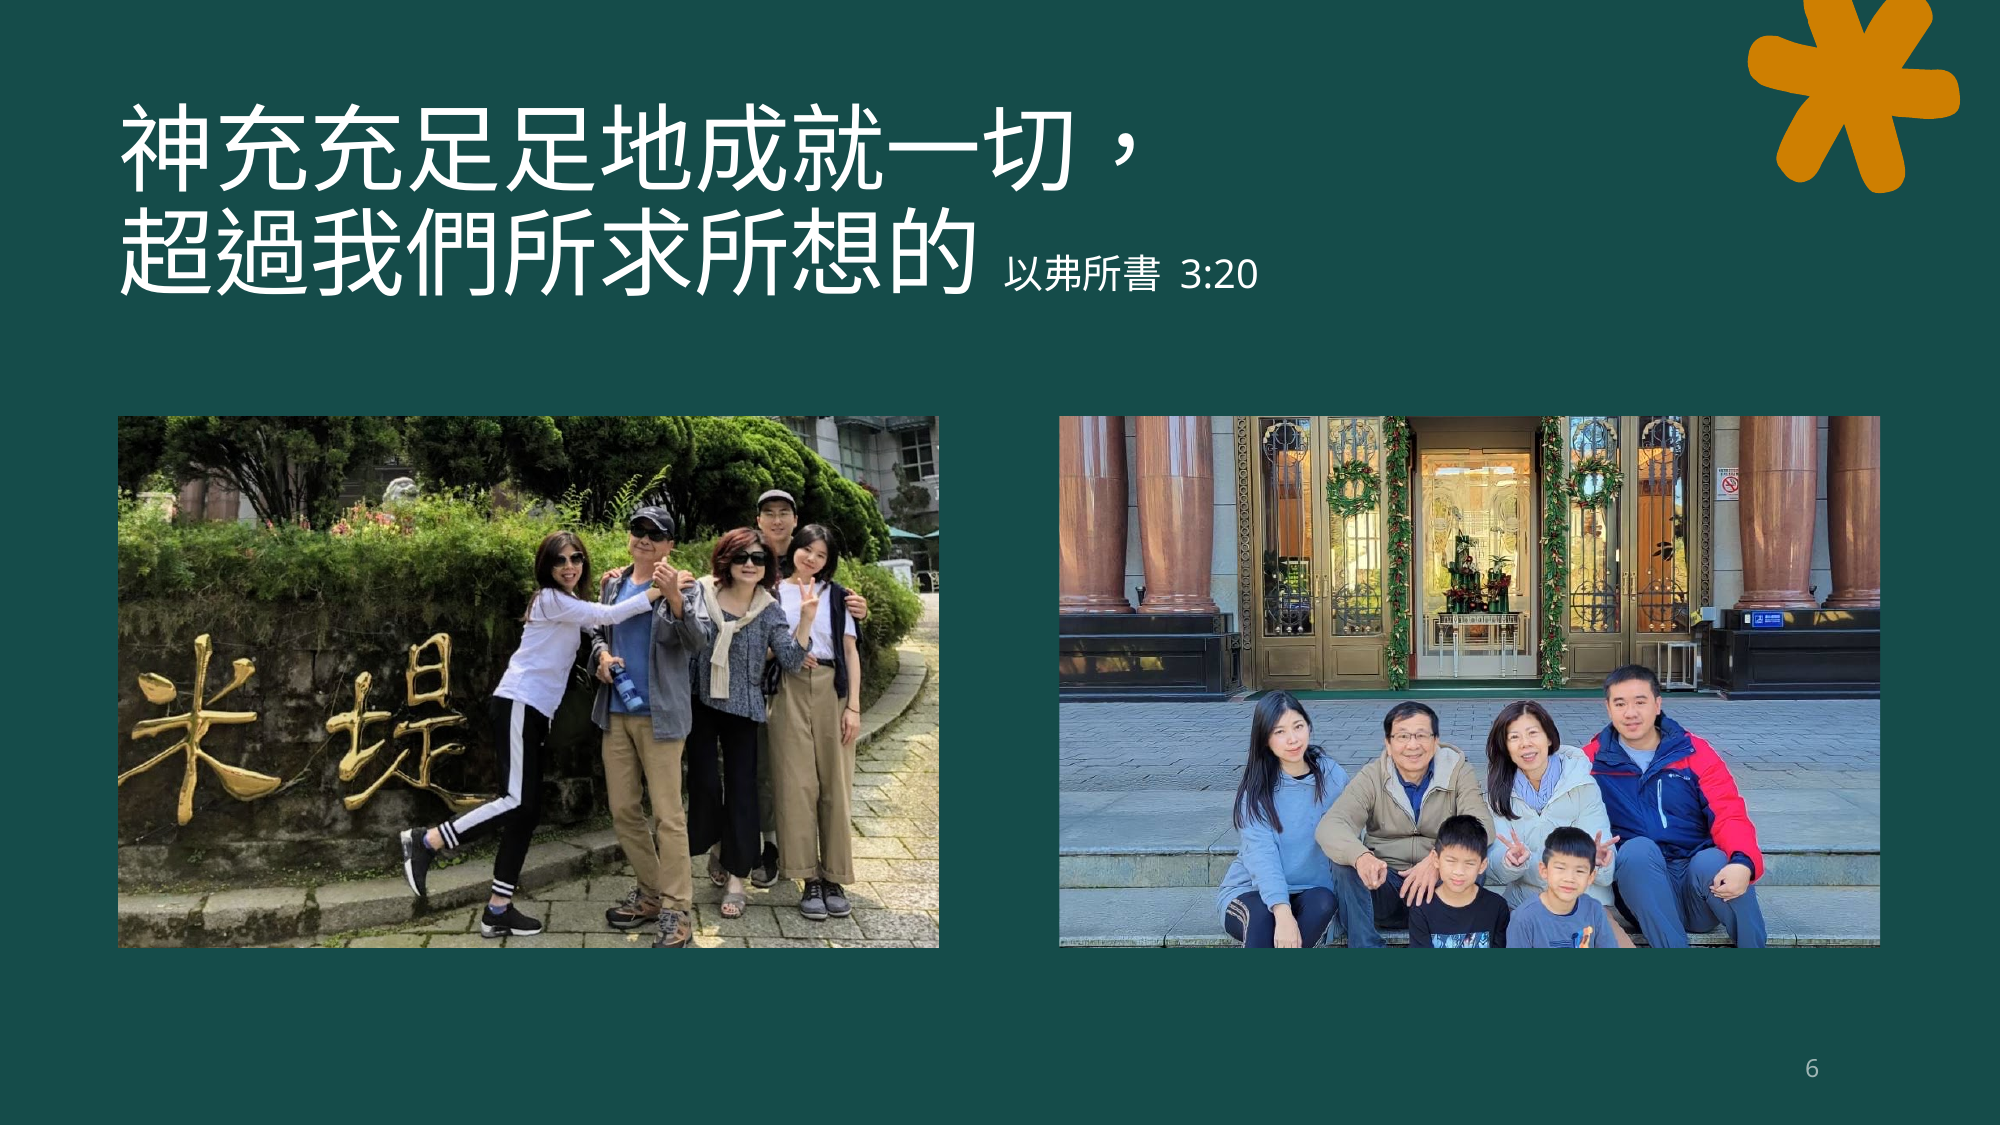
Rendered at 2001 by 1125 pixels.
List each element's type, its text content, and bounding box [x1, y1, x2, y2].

picture [1059, 416, 1881, 948]
picture [118, 416, 939, 948]
title 神充充足足地成就一切， 超過我們所求所想的 以弗所書 3:20 [118, 101, 1878, 358]
slide_number 6 [1805, 1006, 2000, 1125]
